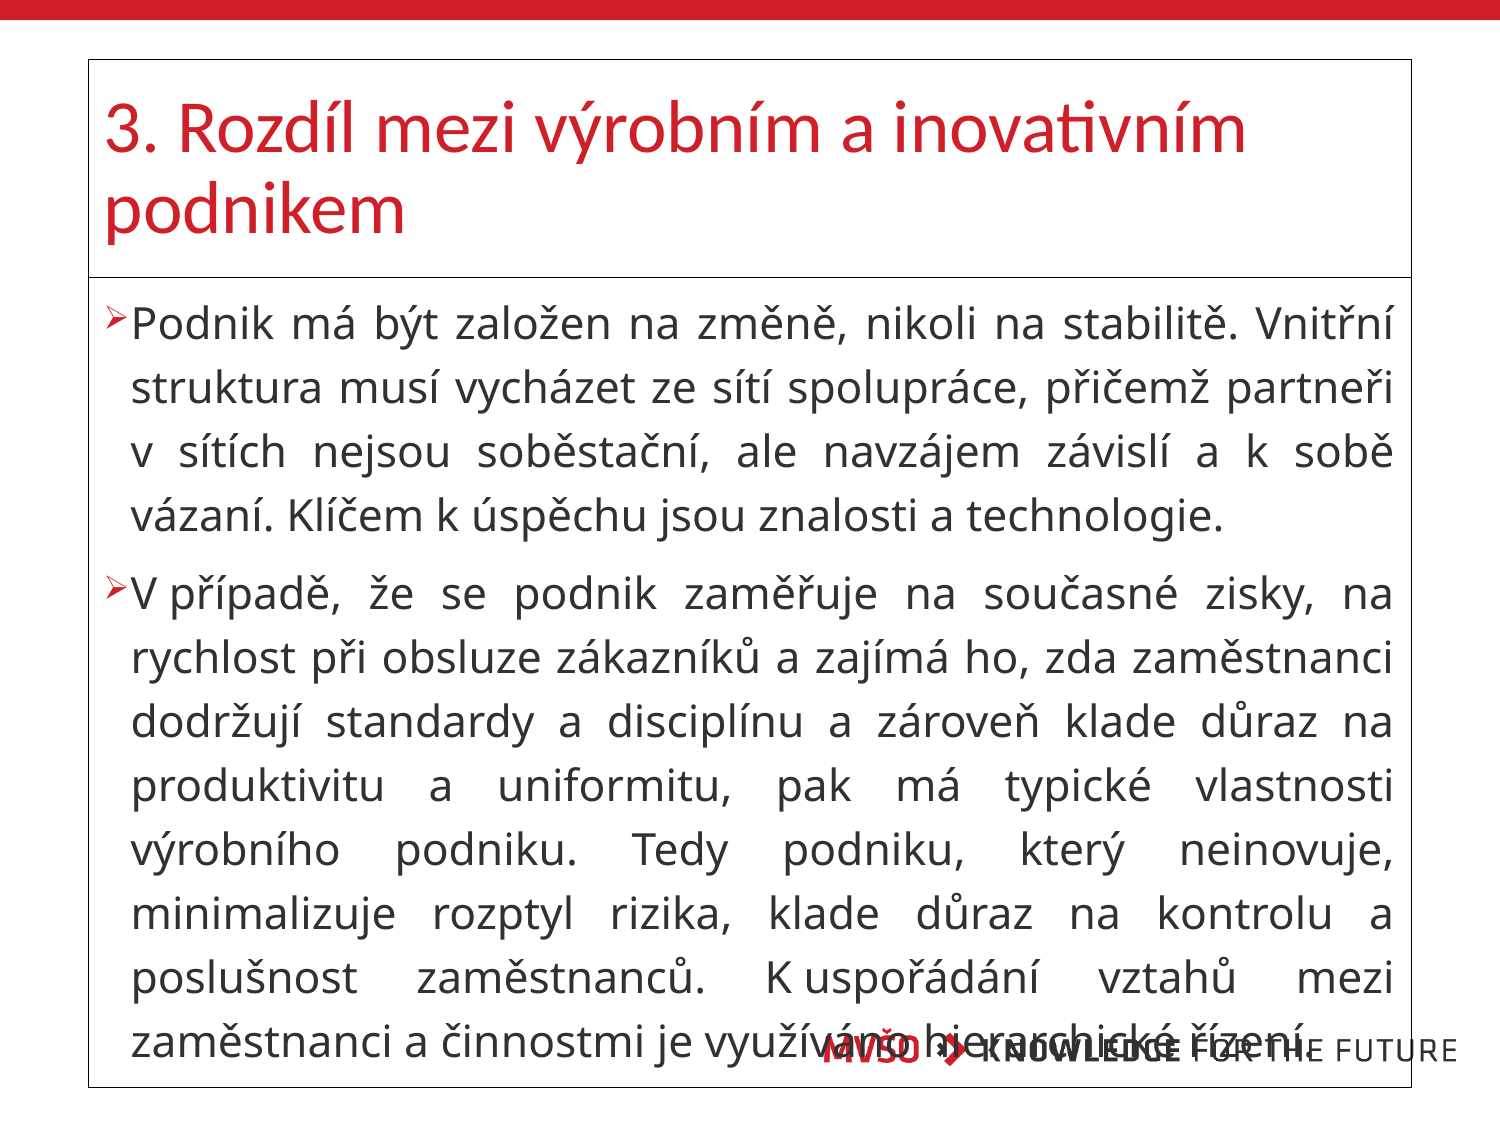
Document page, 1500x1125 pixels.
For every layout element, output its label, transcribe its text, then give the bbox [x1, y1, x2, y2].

list Podnik má být založen na změně, nikoli na stabilitě. Vnitřní struktura musí vycházet ze sítí spolupráce, přičemž partneři v sítích nejsou soběstační, ale navzájem závislí a k sobě vázaní. Klíčem k úspěchu jsou znalosti a technologie. V případě, že se podnik zaměřuje na současné zisky, na rychlost při obsluze zákazníků a zajímá ho, zda zaměstnanci dodržují standardy a disciplínu a zároveň klade důraz na produktivitu a uniformitu, pak má typické vlastnosti výrobního podniku. Tedy podniku, který neinovuje, minimalizuje rozptyl rizika, klade důraz na kontrolu a poslušnost zaměstnanců. K uspořádání vztahů mezi zaměstnanci a činnostmi je využíváno hierarchické řízení. [88, 278, 1412, 1088]
title 3. Rozdíl mezi výrobním a inovativním podnikem [88, 59, 1412, 278]
picture [1412, 1028, 1456, 1066]
